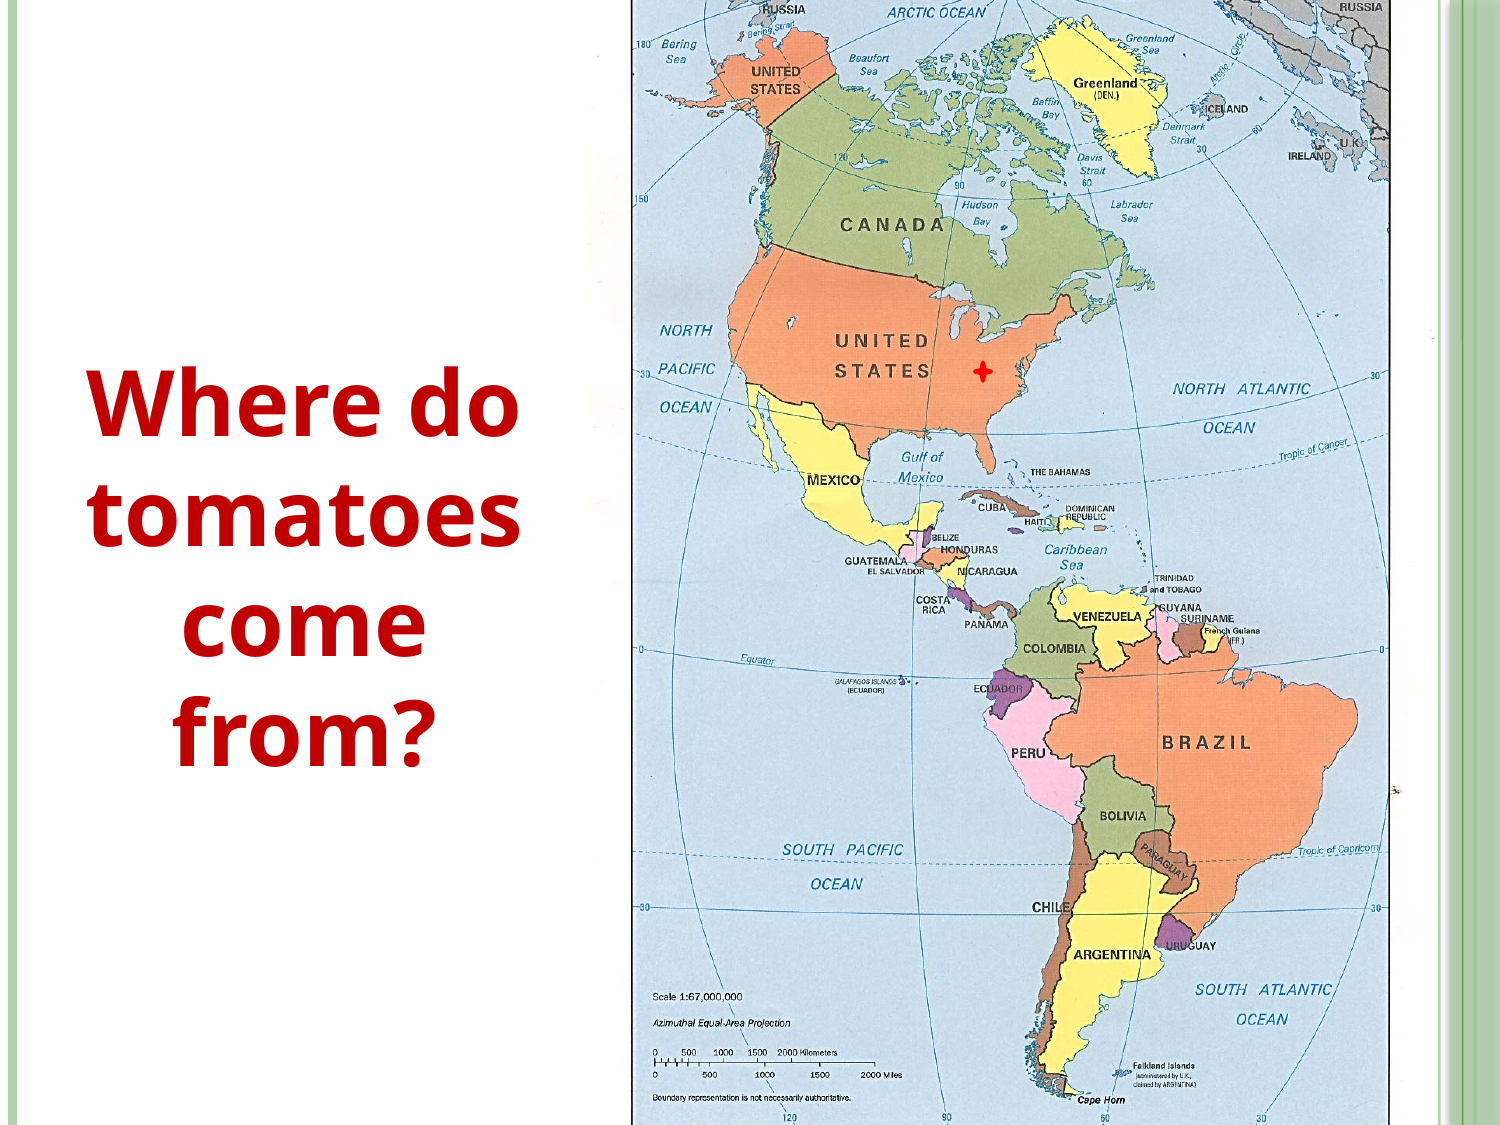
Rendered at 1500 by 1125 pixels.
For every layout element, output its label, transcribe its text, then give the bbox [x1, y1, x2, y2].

text_box Where do tomatoes come from? [21, 337, 581, 792]
picture [586, 0, 1438, 1125]
